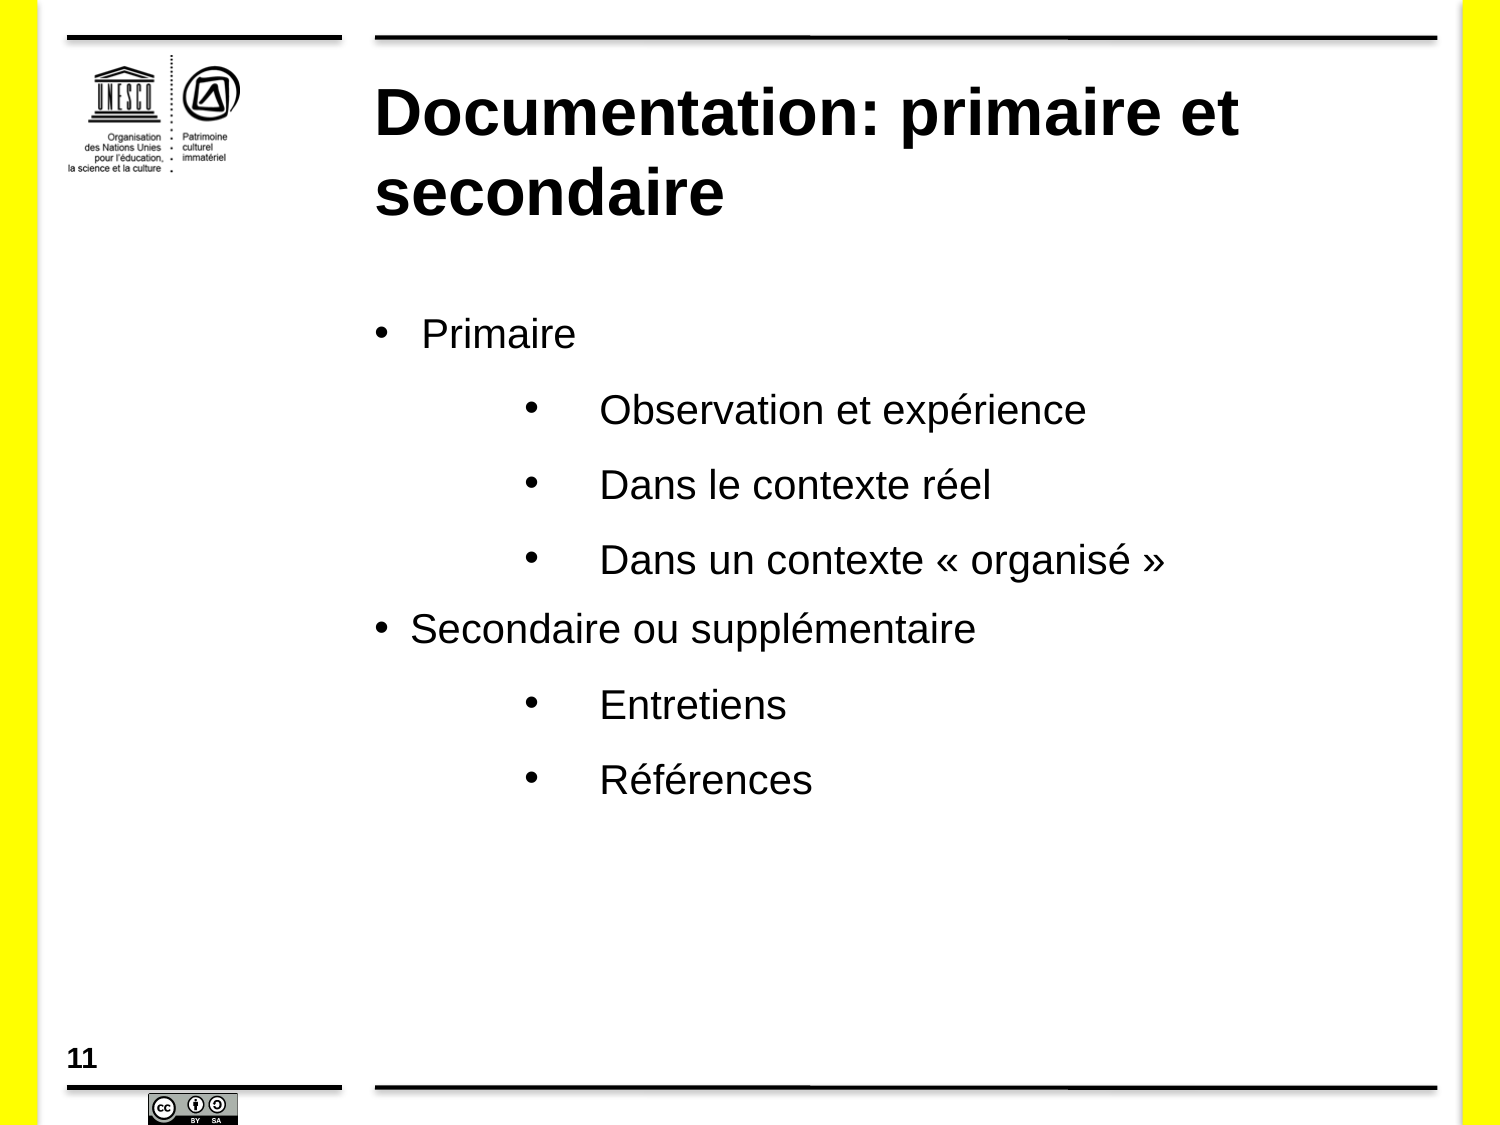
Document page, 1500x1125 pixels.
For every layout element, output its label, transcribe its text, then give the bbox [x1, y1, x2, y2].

picture [148, 1093, 238, 1125]
picture [68, 55, 240, 177]
title Documentation: primaire et secondaire [374, 68, 1438, 231]
list Primaire Observation et expérience Dans le contexte réel Dans un contexte « organisé » Secondaire ou supplémentaire Entretiens Références [374, 312, 1438, 904]
